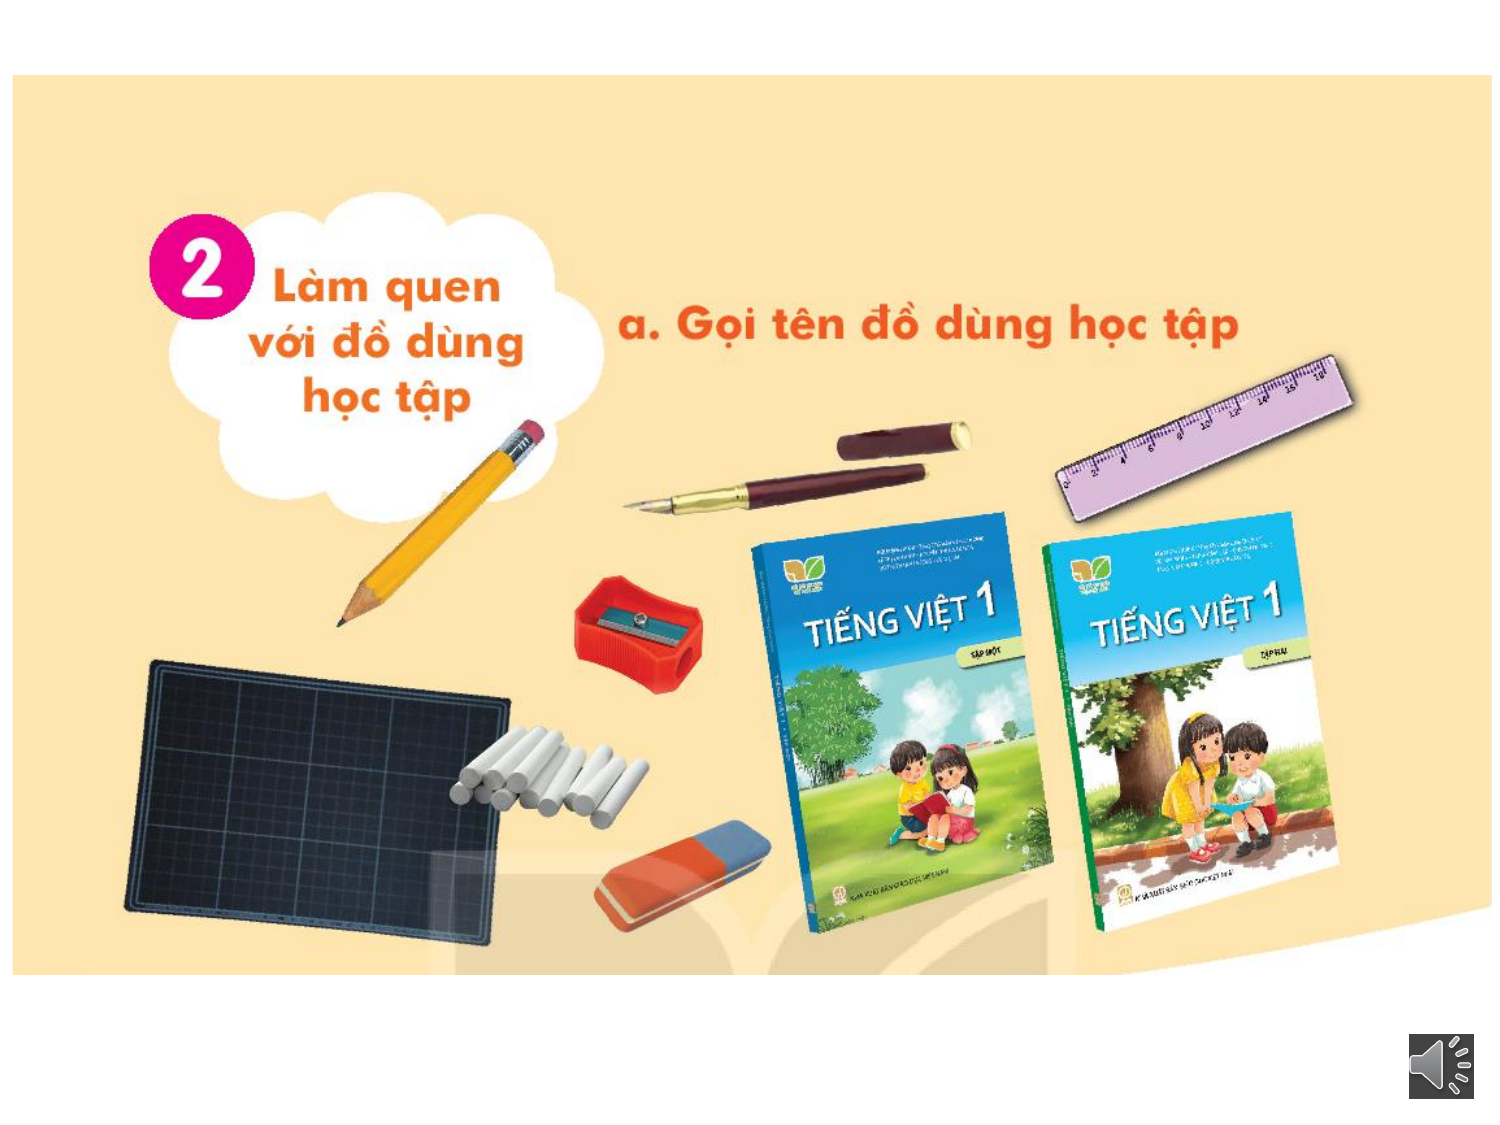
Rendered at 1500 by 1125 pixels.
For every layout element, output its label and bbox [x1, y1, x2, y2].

picture [12, 74, 1493, 976]
picture [1408, 1033, 1476, 1101]
